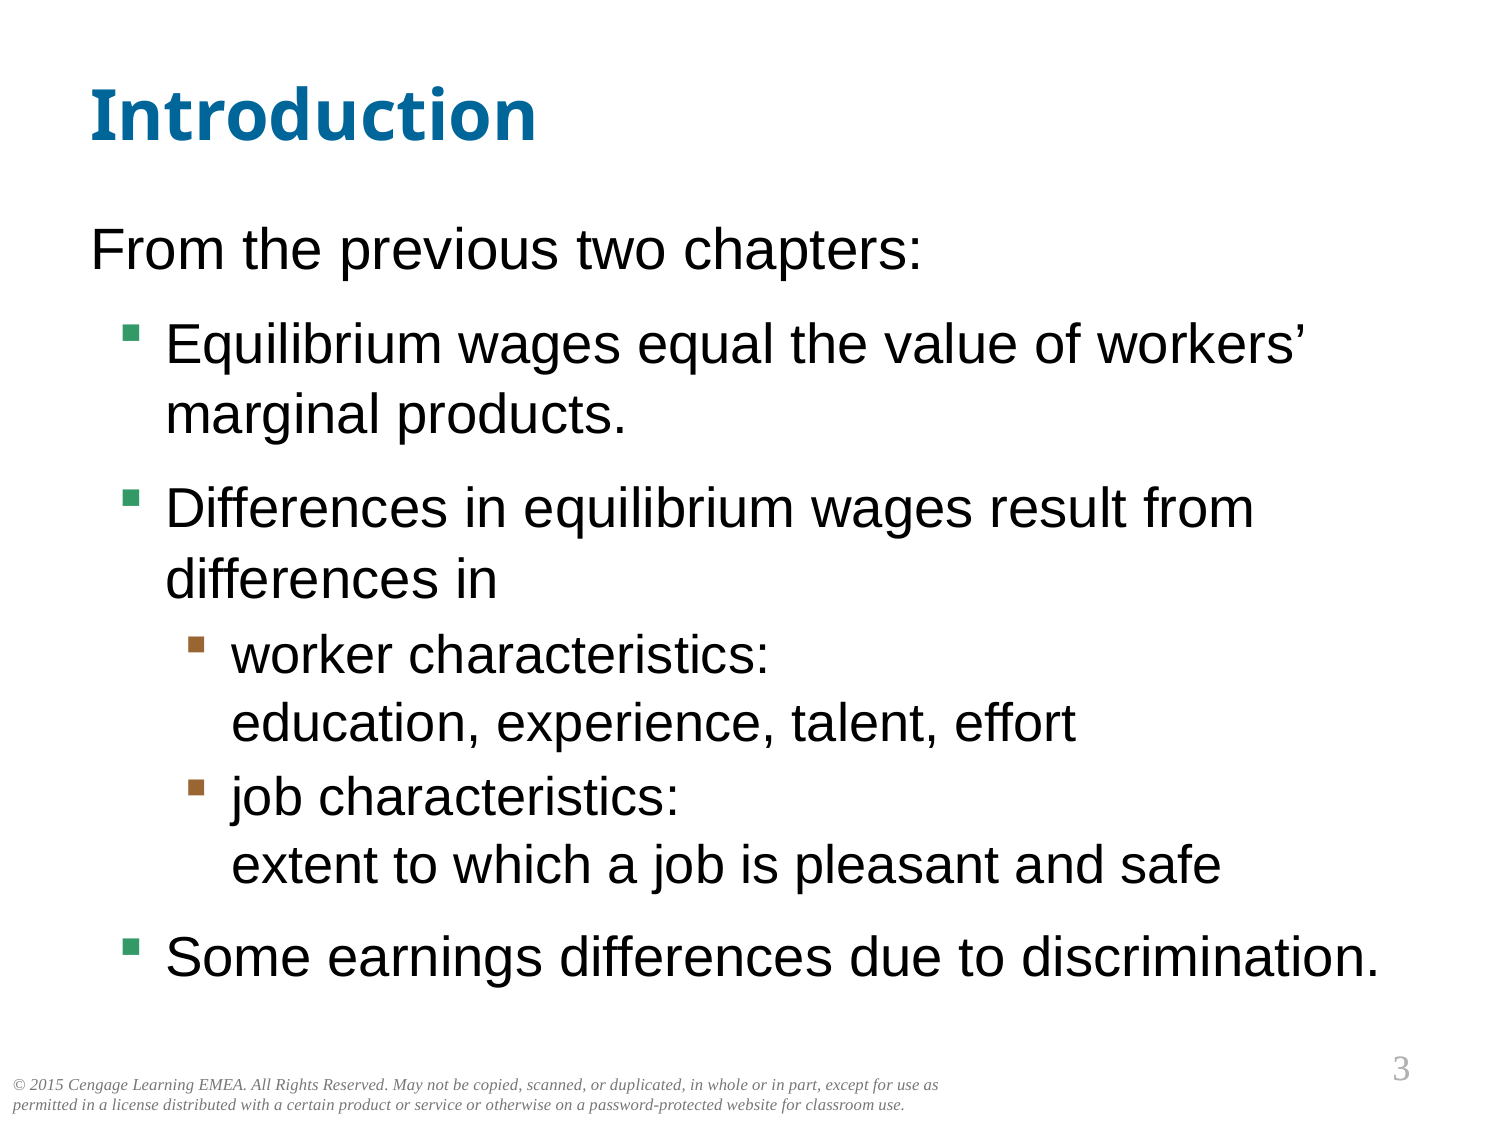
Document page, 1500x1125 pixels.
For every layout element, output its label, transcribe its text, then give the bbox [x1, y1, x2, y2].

list From the previous two chapters: Equilibrium wages equal the value of workers’ marginal products. Differences in equilibrium wages result from differences in worker characteristics: education, experience, talent, effort job characteristics: extent to which a job is pleasant and safe Some earnings differences due to discrimination. [74, 199, 1426, 1018]
title Introduction [74, 37, 1426, 188]
